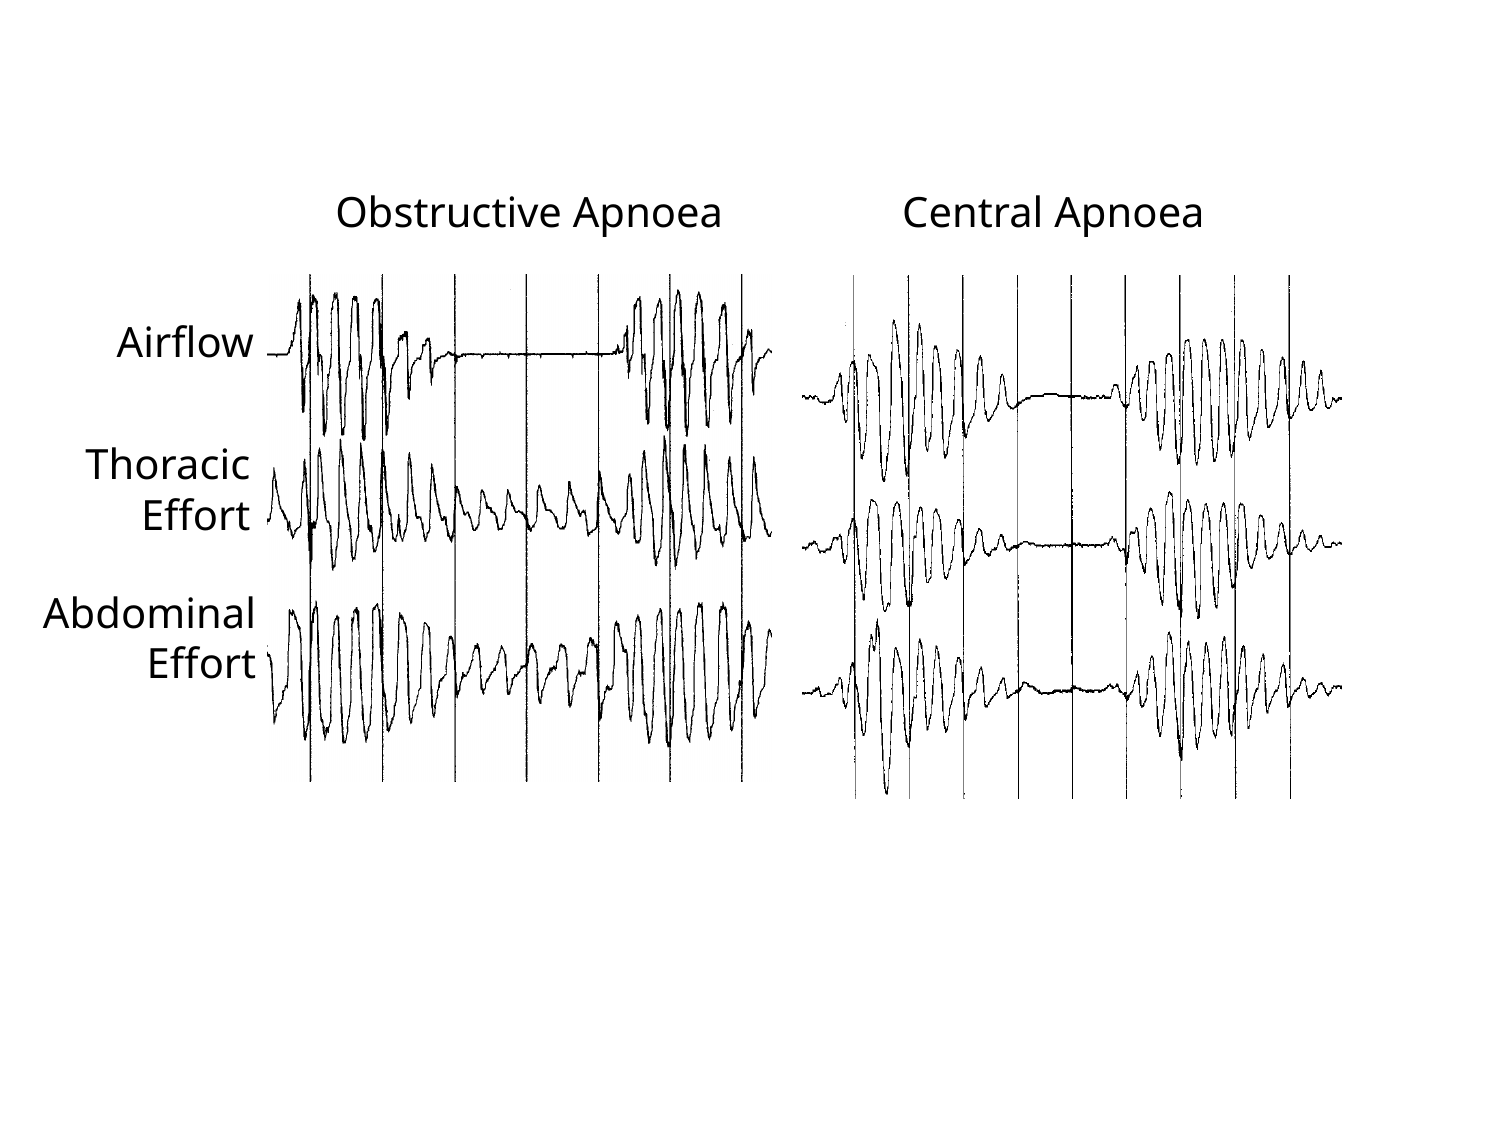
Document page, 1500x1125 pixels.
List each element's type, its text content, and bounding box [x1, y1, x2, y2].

text_box Thoracic Effort [70, 430, 261, 546]
picture [266, 257, 772, 782]
text_box Obstructive Apnoea [320, 178, 739, 244]
text_box Central Apnoea [887, 178, 1220, 244]
text_box Abdominal Effort [27, 579, 261, 695]
text_box [229, 200, 1400, 274]
text_box Airflow [101, 308, 261, 373]
picture [802, 274, 1343, 799]
